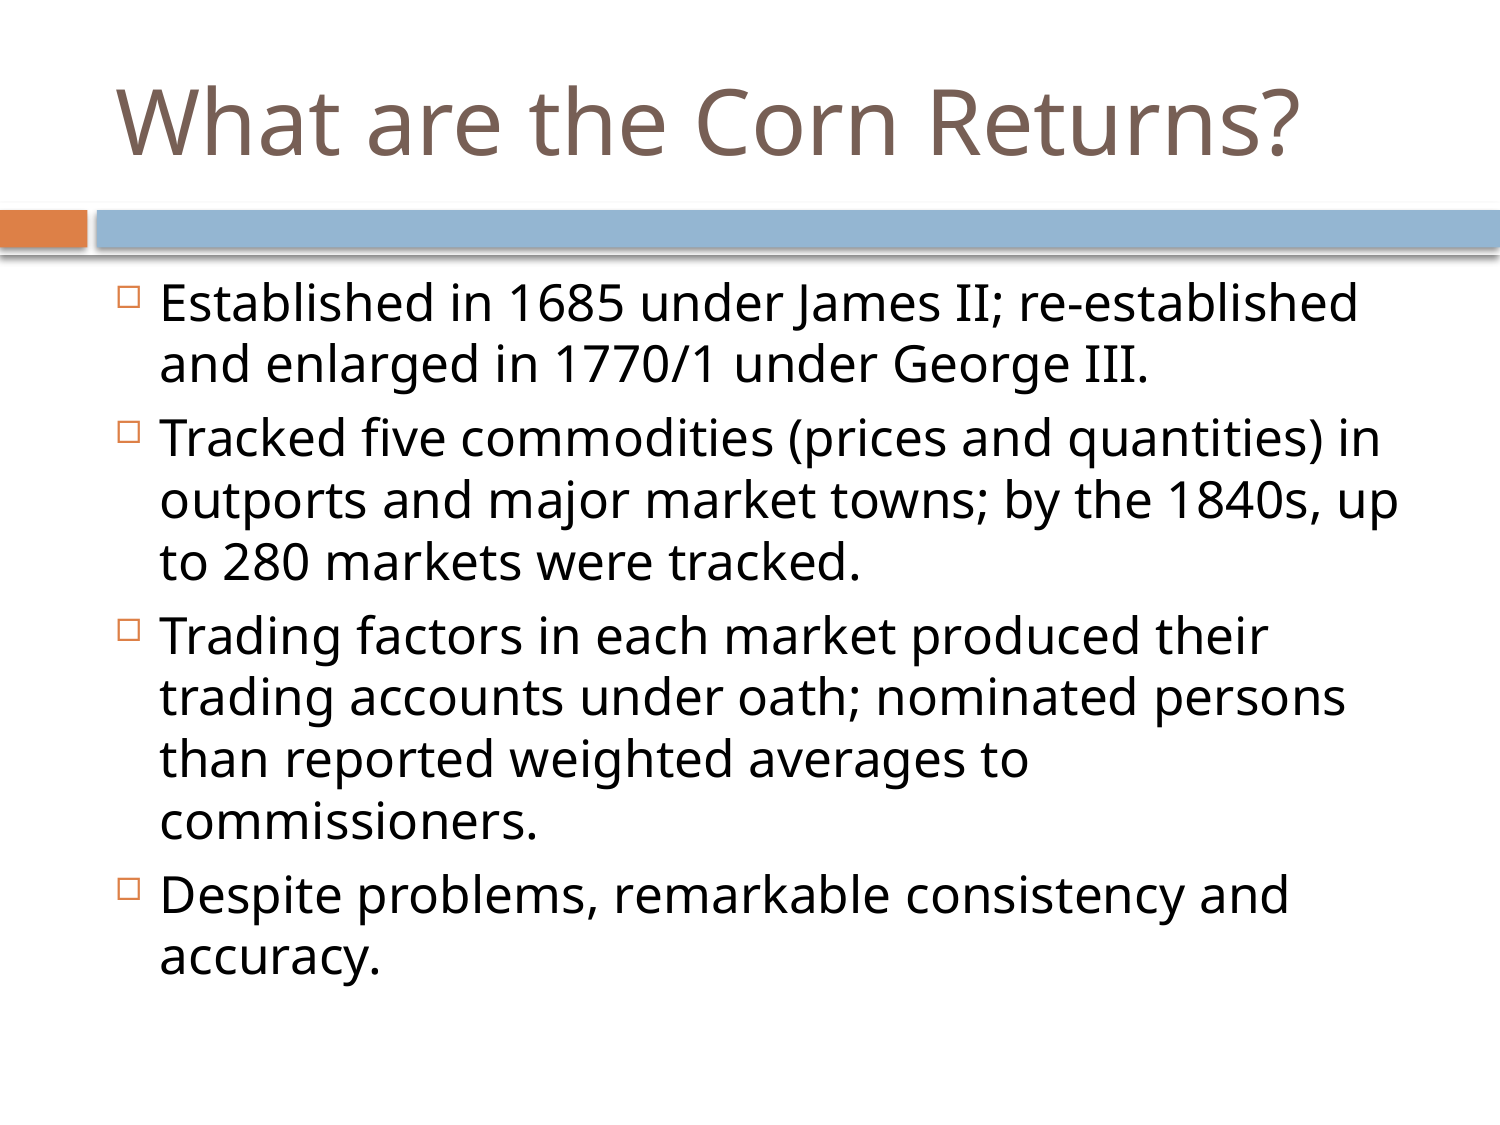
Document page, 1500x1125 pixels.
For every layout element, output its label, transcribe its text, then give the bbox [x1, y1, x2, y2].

list Established in 1685 under James II; re-established and enlarged in 1770/1 under George III. Tracked five commodities (prices and quantities) in outports and major market towns; by the 1840s, up to 280 markets were tracked. Trading factors in each market produced their trading accounts under oath; nominated persons than reported weighted averages to commissioners. Despite problems, remarkable consistency and accuracy. [100, 262, 1438, 1000]
title What are the Corn Returns? [100, 37, 1438, 200]
